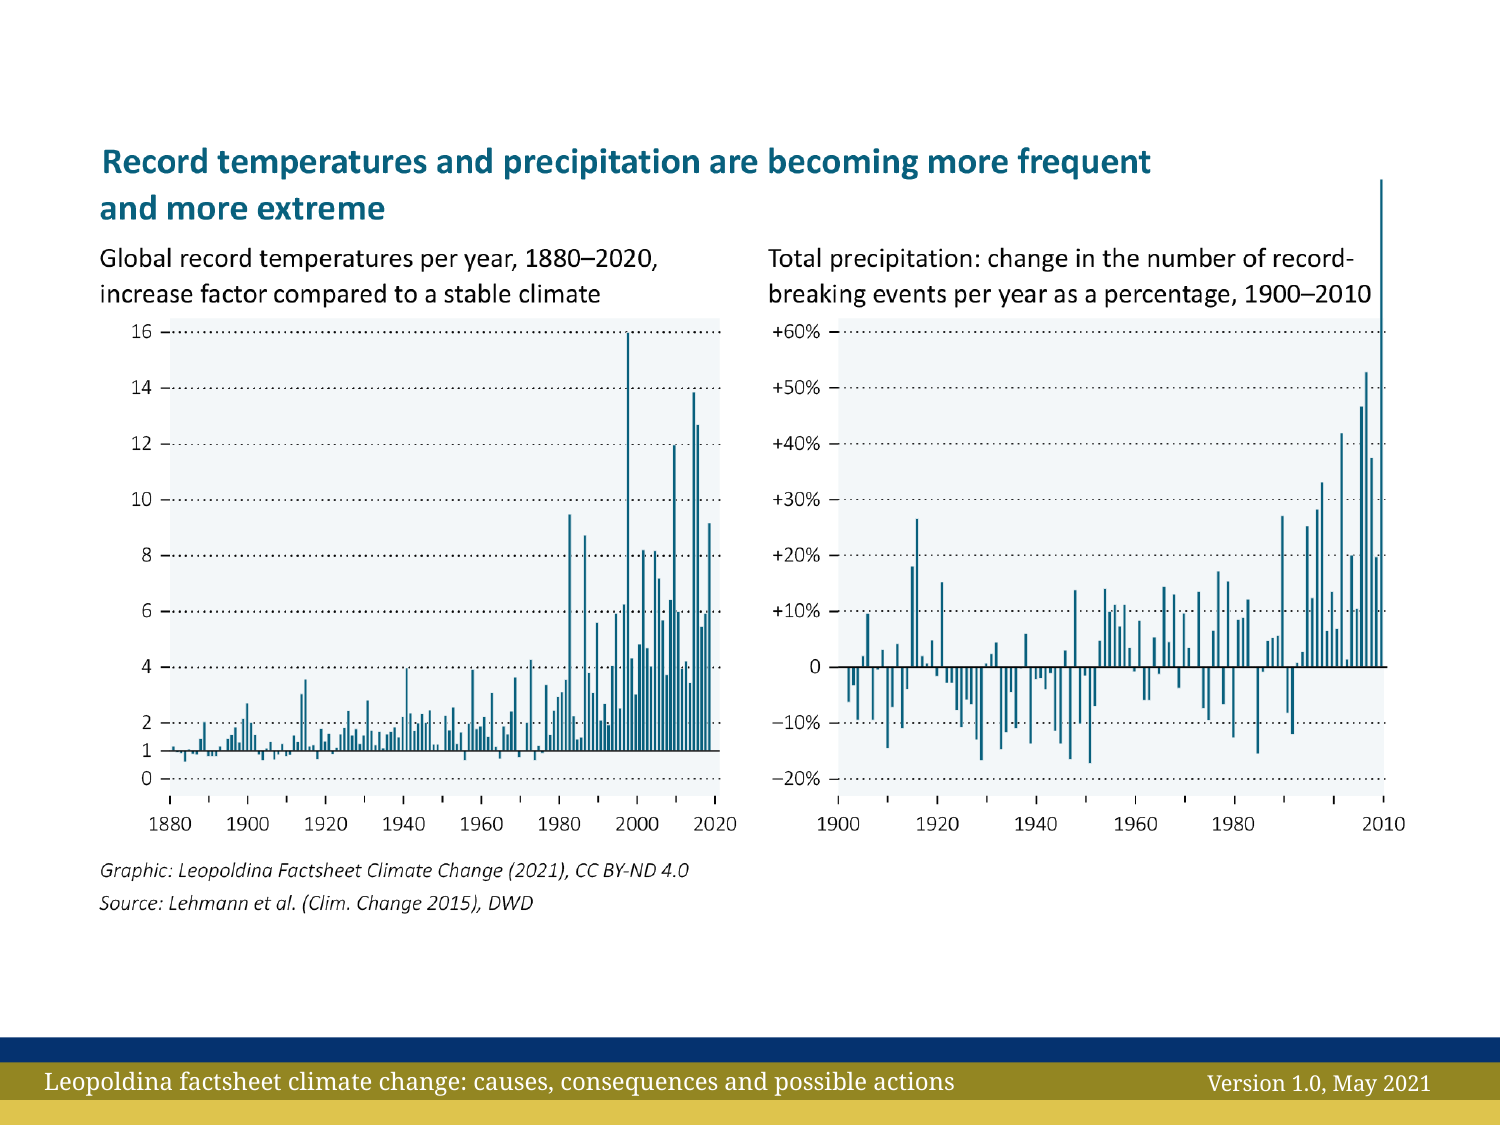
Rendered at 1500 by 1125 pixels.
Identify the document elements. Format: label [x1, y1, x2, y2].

picture [64, 109, 1436, 945]
